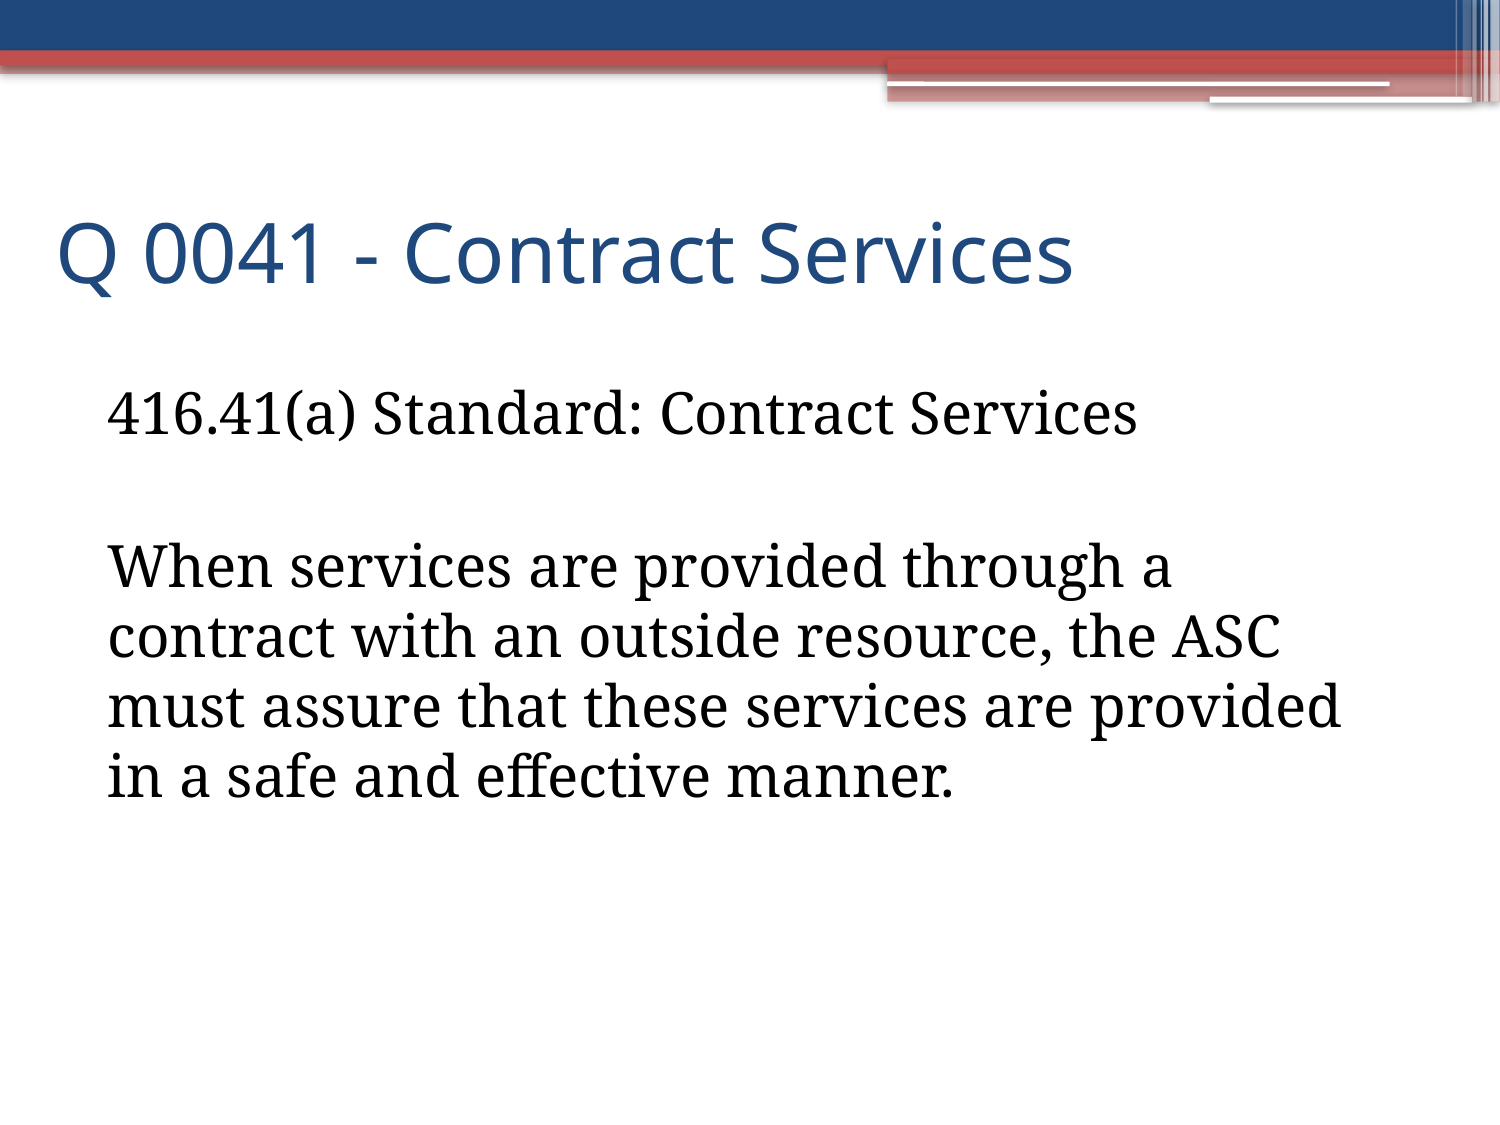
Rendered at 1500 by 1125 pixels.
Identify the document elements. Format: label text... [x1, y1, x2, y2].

title Q 0041 - Contract Services [40, 162, 1391, 338]
list 416.41(a) Standard: Contract Services When services are provided through a contract with an outside resource, the ASC must assure that these services are provided in a safe and effective manner. [75, 368, 1425, 1079]
